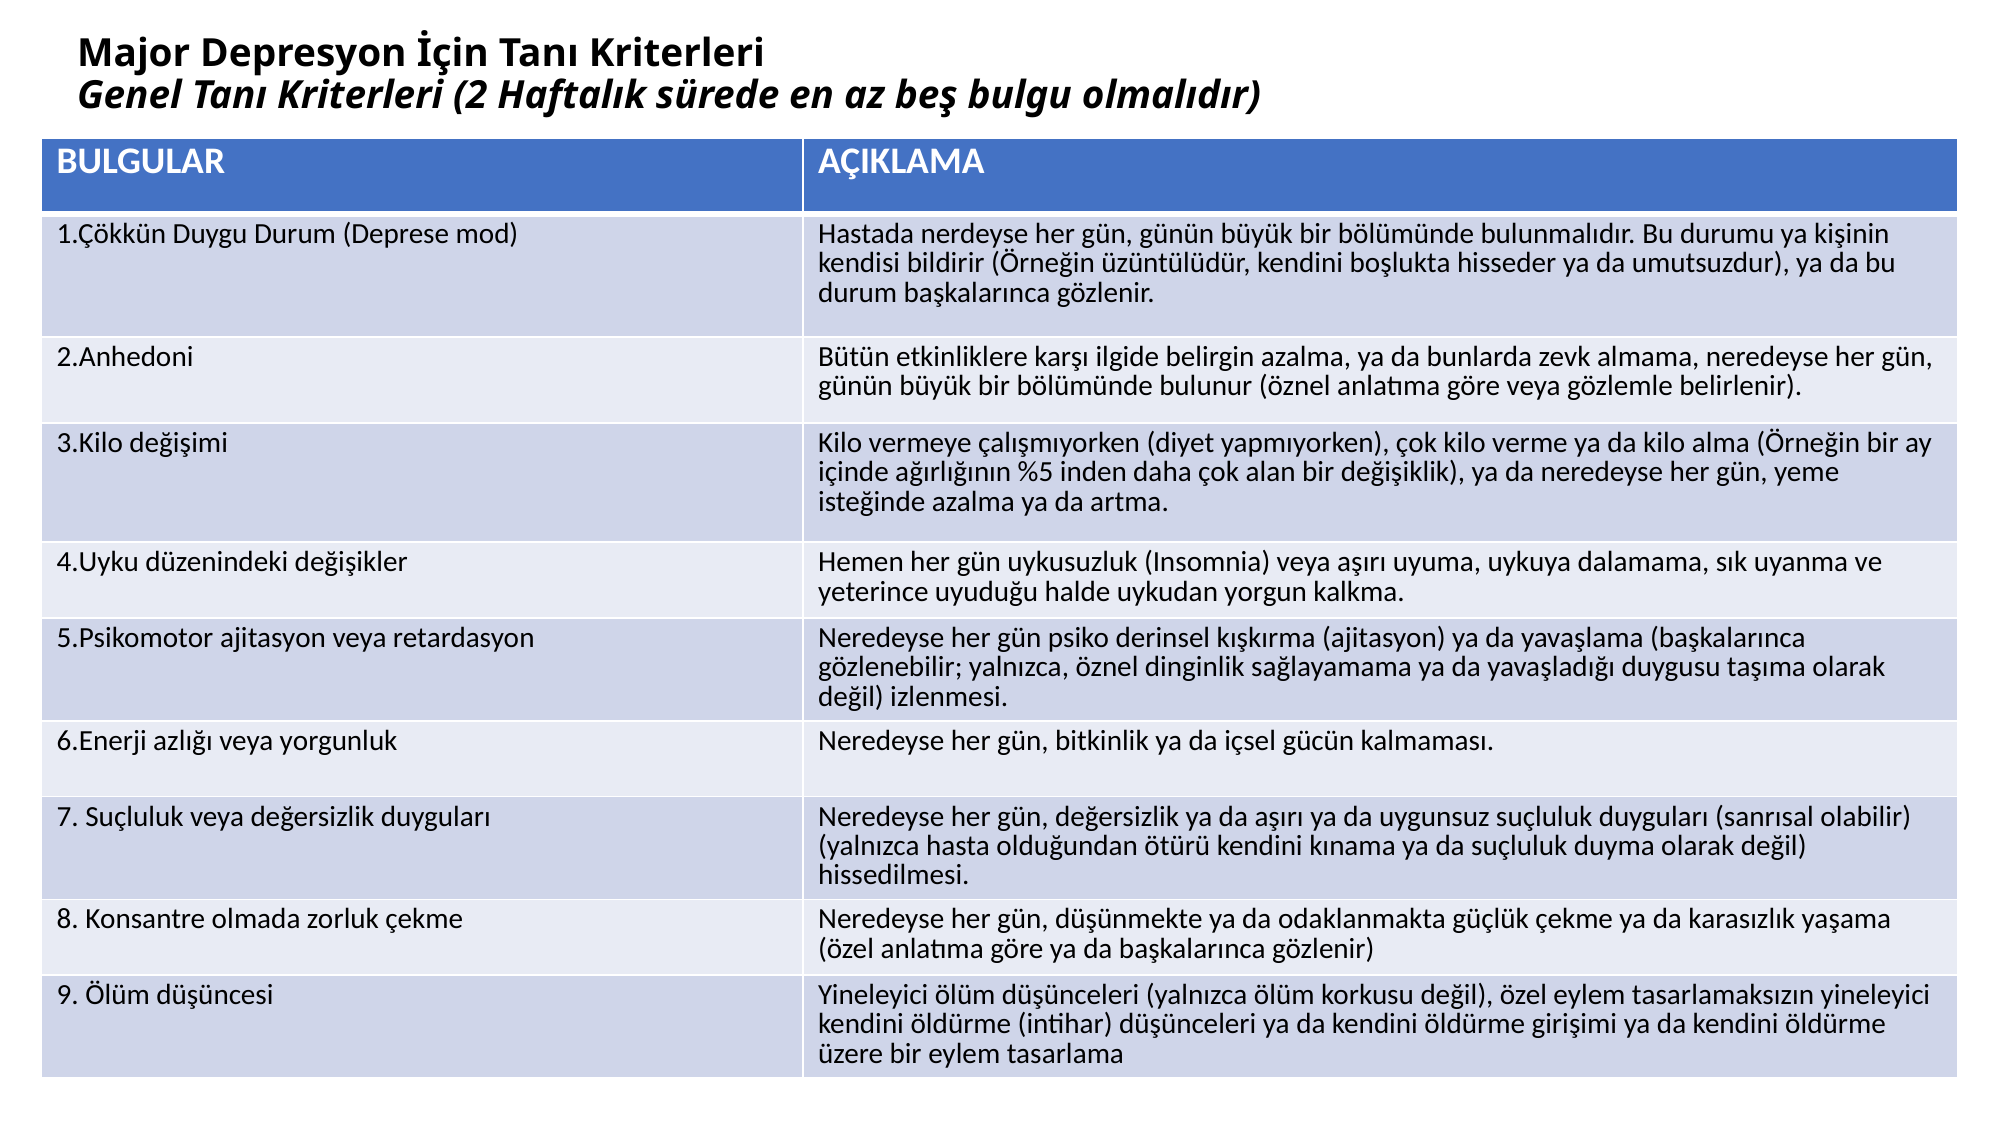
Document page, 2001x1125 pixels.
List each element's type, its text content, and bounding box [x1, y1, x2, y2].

table_cell 3.Kilo değişimi [42, 424, 802, 541]
table_cell 2.Anhedoni [42, 338, 802, 422]
table_cell Kilo vermeye çalışmıyorken (diyet yapmıyorken), çok kilo verme ya da kilo alma (Örneğin bir ay içinde ağırlığının %5 inden daha çok alan bir değişiklik), ya da neredeyse her gün, yeme isteğinde azalma ya da artma. [804, 424, 1957, 541]
table_cell 4.Uyku düzenindeki değişikler [42, 543, 802, 617]
table_cell Hemen her gün uykusuzluk (Insomnia) veya aşırı uyuma, uykuya dalamama, sık uyanma ve yeterince uyuduğu halde uykudan yorgun kalkma. [804, 543, 1957, 617]
table_cell Yineleyici ölüm düşünceleri (yalnızca ölüm korkusu değil), özel eylem tasarlamaksızın yineleyici kendini öldürme (intihar) düşünceleri ya da kendini öldürme girişimi ya da kendini öldürme üzere bir eylem tasarlama [804, 976, 1957, 1077]
table_cell 1.Çökkün Duygu Durum (Deprese mod) [42, 217, 802, 336]
table_cell 6.Enerji azlığı veya yorgunluk [42, 722, 802, 796]
table_cell Neredeyse her gün, bitkinlik ya da içsel gücün kalmaması. [804, 722, 1957, 796]
table_cell Bütün etkinliklere karşı ilgide belirgin azalma, ya da bunlarda zevk almama, neredeyse her gün, günün büyük bir bölümünde bulunur (öznel anlatıma göre veya gözlemle belirlenir). [804, 338, 1957, 422]
table_cell Neredeyse her gün psiko derinsel kışkırma (ajitasyon) ya da yavaşlama (başkalarınca gözlenebilir; yalnızca, öznel dinginlik sağlayamama ya da yavaşladığı duygusu taşıma olarak değil) izlenmesi. [804, 619, 1957, 720]
table_header BULGULAR [42, 139, 802, 211]
title Major Depresyon İçin Tanı Kriterleri Genel Tanı Kriterleri (2 Haftalık sürede en az beş bulgu olmalıdır) [62, 25, 1863, 125]
table_cell 8. Konsantre olmada zorluk çekme [42, 900, 802, 974]
table_cell Neredeyse her gün, değersizlik ya da aşırı ya da uygunsuz suçluluk duyguları (sanrısal olabilir) (yalnızca hasta olduğundan ötürü kendini kınama ya da suçluluk duyma olarak değil) hissedilmesi. [804, 797, 1957, 899]
table_cell Neredeyse her gün, düşünmekte ya da odaklanmakta güçlük çekme ya da karasızlık yaşama (özel anlatıma göre ya da başkalarınca gözlenir) [804, 900, 1957, 974]
table_cell 9. Ölüm düşüncesi [42, 976, 802, 1077]
table_cell 7. Suçluluk veya değersizlik duyguları [42, 797, 802, 899]
table_cell 5.Psikomotor ajitasyon veya retardasyon [42, 619, 802, 720]
table_header AÇIKLAMA [804, 139, 1957, 211]
table_cell Hastada nerdeyse her gün, günün büyük bir bölümünde bulunmalıdır. Bu durumu ya kişinin kendisi bildirir (Örneğin üzüntülüdür, kendini boşlukta hisseder ya da umutsuzdur), ya da bu durum başkalarınca gözlenir. [804, 217, 1957, 336]
